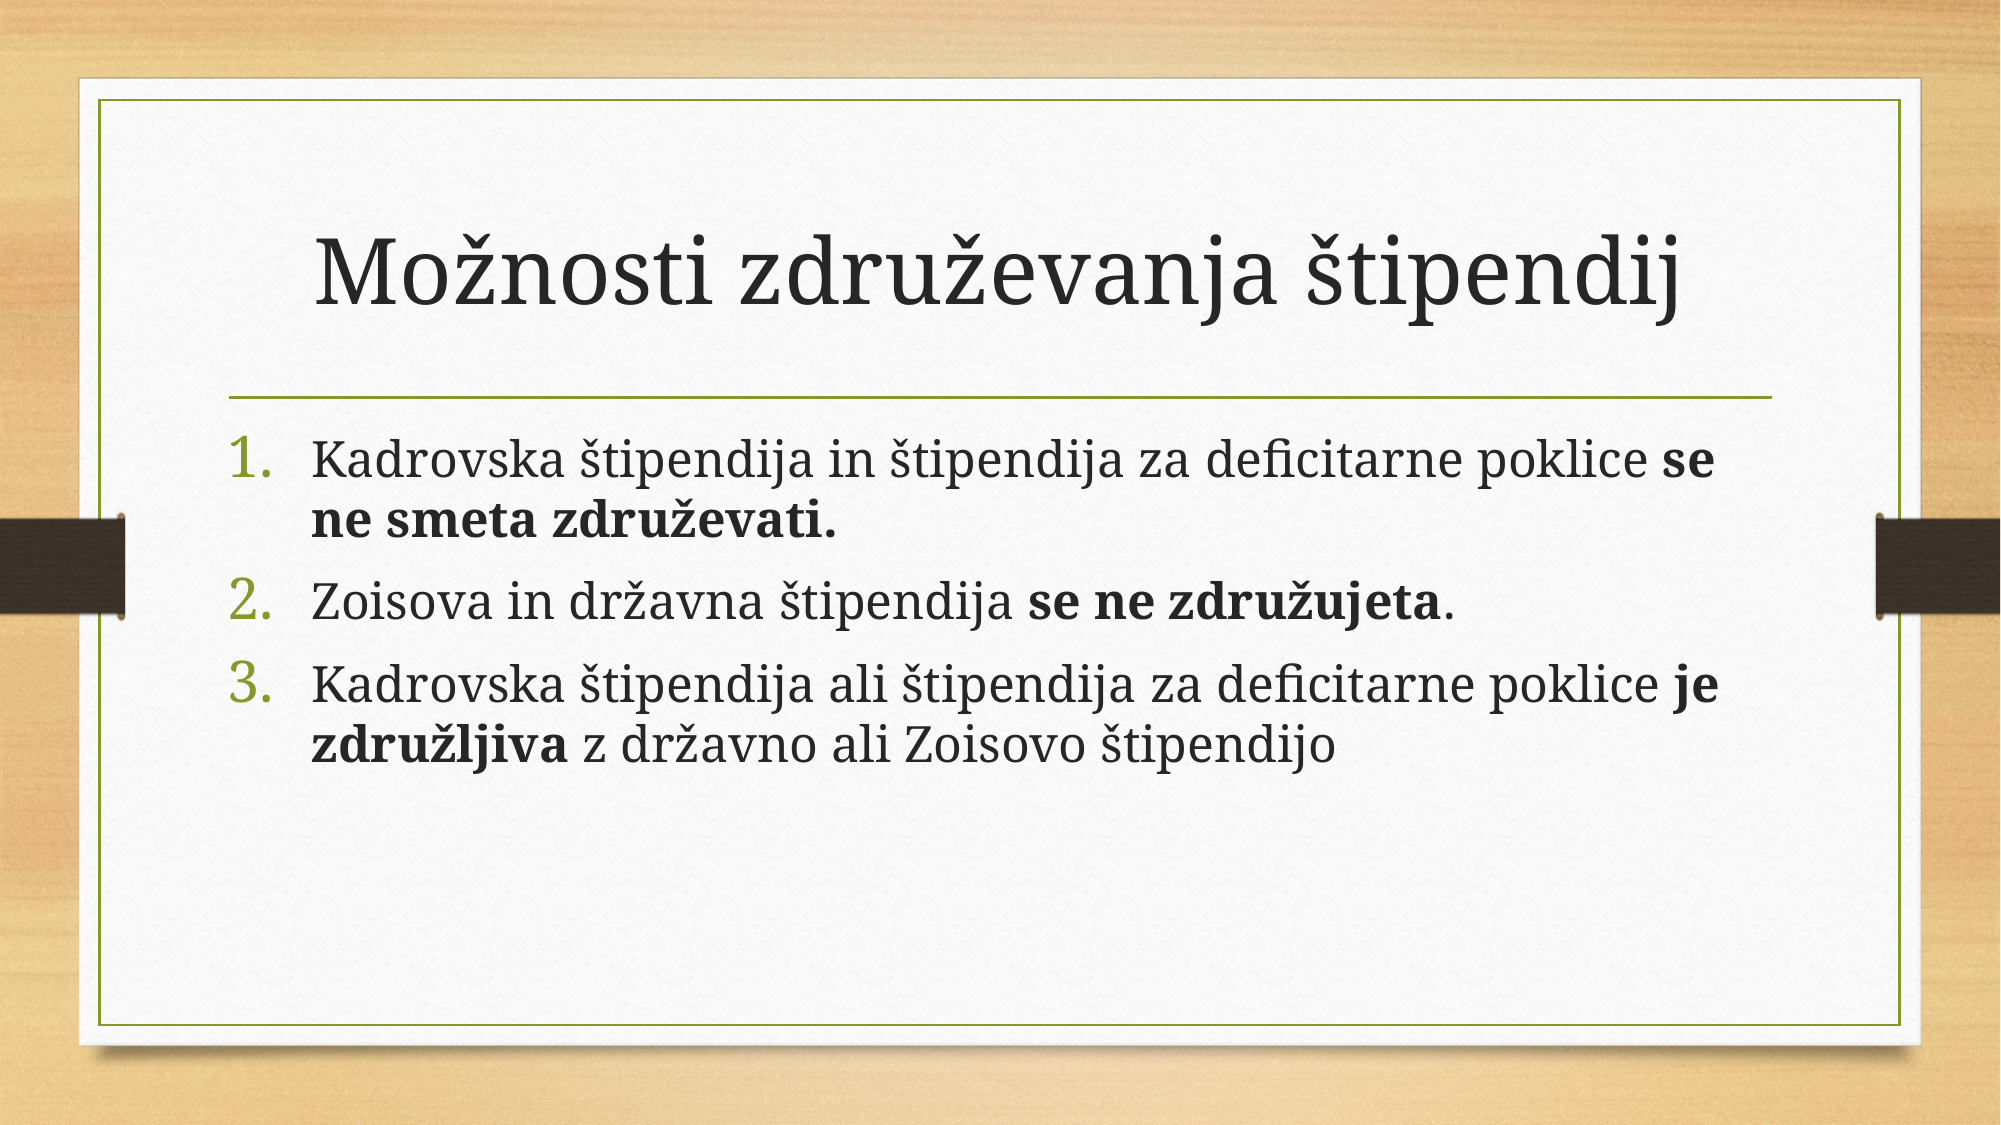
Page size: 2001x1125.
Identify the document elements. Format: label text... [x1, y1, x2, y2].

picture [0, 0, 2001, 1125]
list Kadrovska štipendija in štipendija za deficitarne poklice se ne smeta združevati. Zoisova in državna štipendija se ne združujeta. Kadrovska štipendija ali štipendija za deficitarne poklice je združljiva z državno ali Zoisovo štipendijo [212, 419, 1788, 964]
title Možnosti združevanja štipendij [212, 161, 1788, 375]
